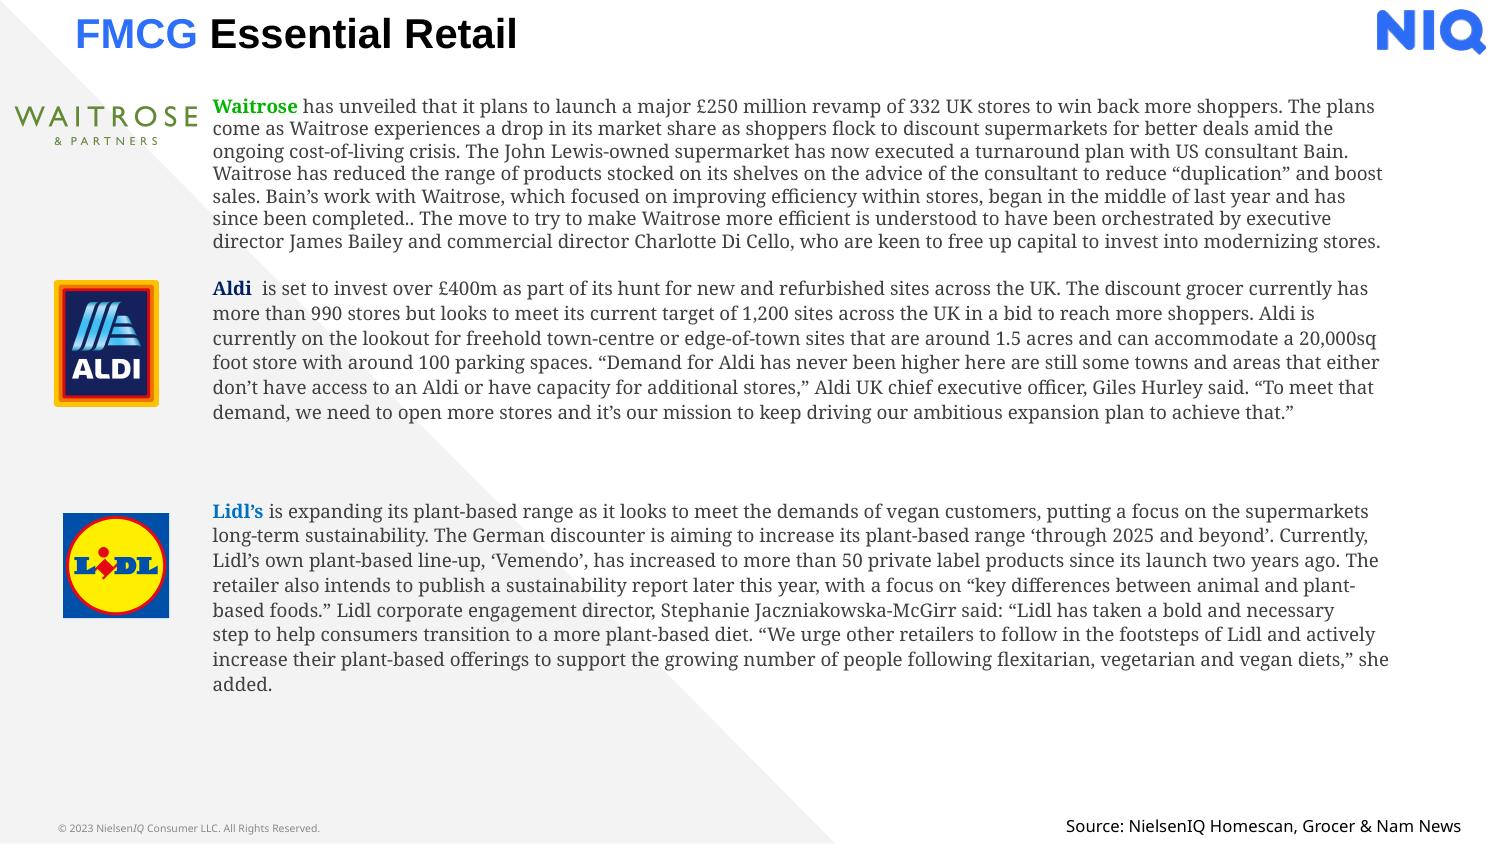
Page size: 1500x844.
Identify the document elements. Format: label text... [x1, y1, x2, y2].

picture [1459, 9, 1487, 55]
picture [52, 279, 160, 408]
picture [0, 97, 213, 150]
text_box Waitrose has unveiled that it plans to launch a major £250 million revamp of 332 UK stores to win back more shoppers. The plans come as Waitrose experiences a drop in its market share as shoppers flock to discount supermarkets for better deals amid the ongoing cost-of-living crisis. The John Lewis-owned supermarket has now executed a turnaround plan with US consultant Bain. Waitrose has reduced the range of products stocked on its shelves on the advice of the consultant to reduce “duplication” and boost sales. Bain’s work with Waitrose, which focused on improving efficiency within stores, began in the middle of last year and has since been completed.. The move to try to make Waitrose more efficient is understood to have been orchestrated by executive director James Bailey and commercial director Charlotte Di Cello, who are keen to free up capital to invest into modernizing stores. Aldi is set to invest over £400m as part of its hunt for new and refurbished sites across the UK. The discount grocer currently has more than 990 stores but looks to meet its current target of 1,200 sites across the UK in a bid to reach more shoppers. Aldi is currently on the lookout for freehold town-centre or edge-of-town sites that are around 1.5 acres and can accommodate a 20,000sq foot store with around 100 parking spaces. “Demand for Aldi has never been higher here are still some towns and areas that either don’t have access to an Aldi or have capacity for additional stores,” Aldi UK chief executive officer, Giles Hurley said. “To meet that demand, we need to open more stores and it’s our mission to keep driving our ambitious expansion plan to achieve that.” Lidl’s is expanding its plant-based range as it looks to meet the demands of vegan customers, putting a focus on the supermarkets long-term sustainability. The German discounter is aiming to increase its plant-based range ‘through 2025 and beyond’. Currently, Lidl’s own plant-based line-up, ‘Vemendo’, has increased to more than 50 private label products since its launch two years ago. The retailer also intends to publish a sustainability report later this year, with a focus on “key differences between animal and plant-based foods.” Lidl corporate engagement director, Stephanie Jaczniakowska-McGirr said: “Lidl has taken a bold and necessary step to help consumers transition to a more plant-based diet. “We urge other retailers to follow in the footsteps of Lidl and actively increase their plant-based offerings to support the growing number of people following flexitarian, vegetarian and vegan diets,” she added. [212, 64, 1393, 744]
text_box Source: NielsenIQ Homescan, Grocer & Nam News [1066, 808, 1500, 844]
picture [62, 511, 170, 619]
title FMCG Essential Retail [75, 0, 1459, 57]
